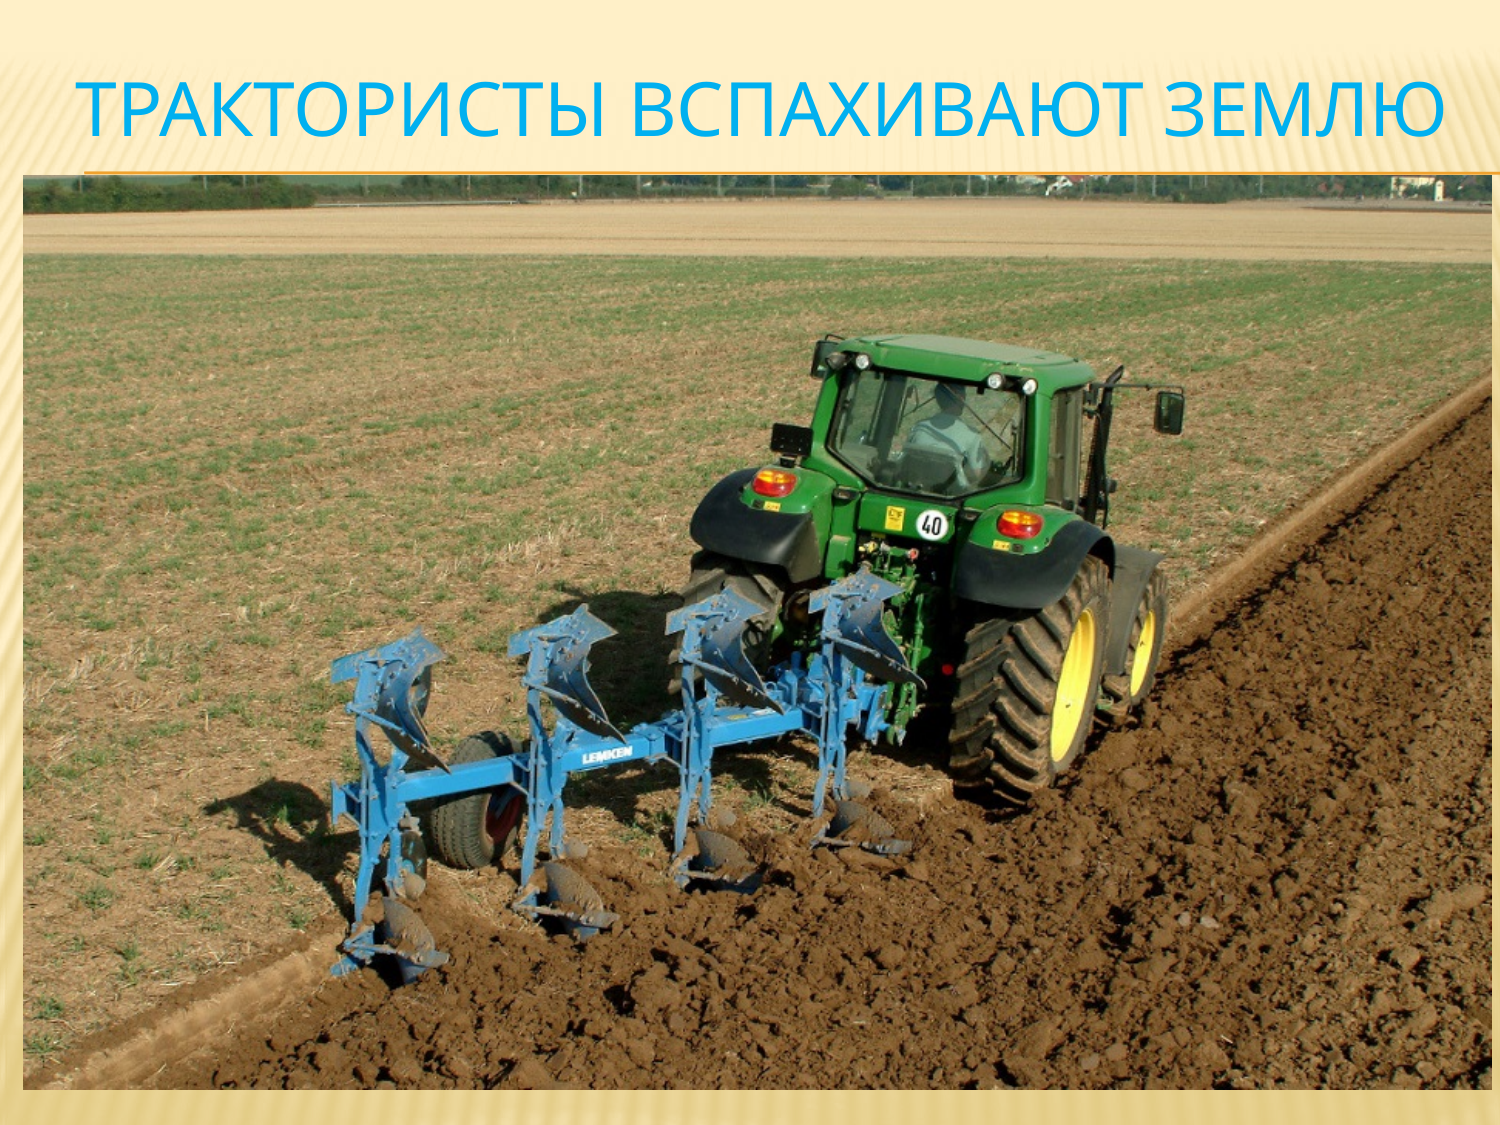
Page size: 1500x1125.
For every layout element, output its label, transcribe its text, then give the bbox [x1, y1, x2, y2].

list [23, 175, 1492, 1091]
title ТРАКТОРИСТЫ ВСПАХИВАЮТ ЗЕМЛЮ [50, 0, 1475, 174]
